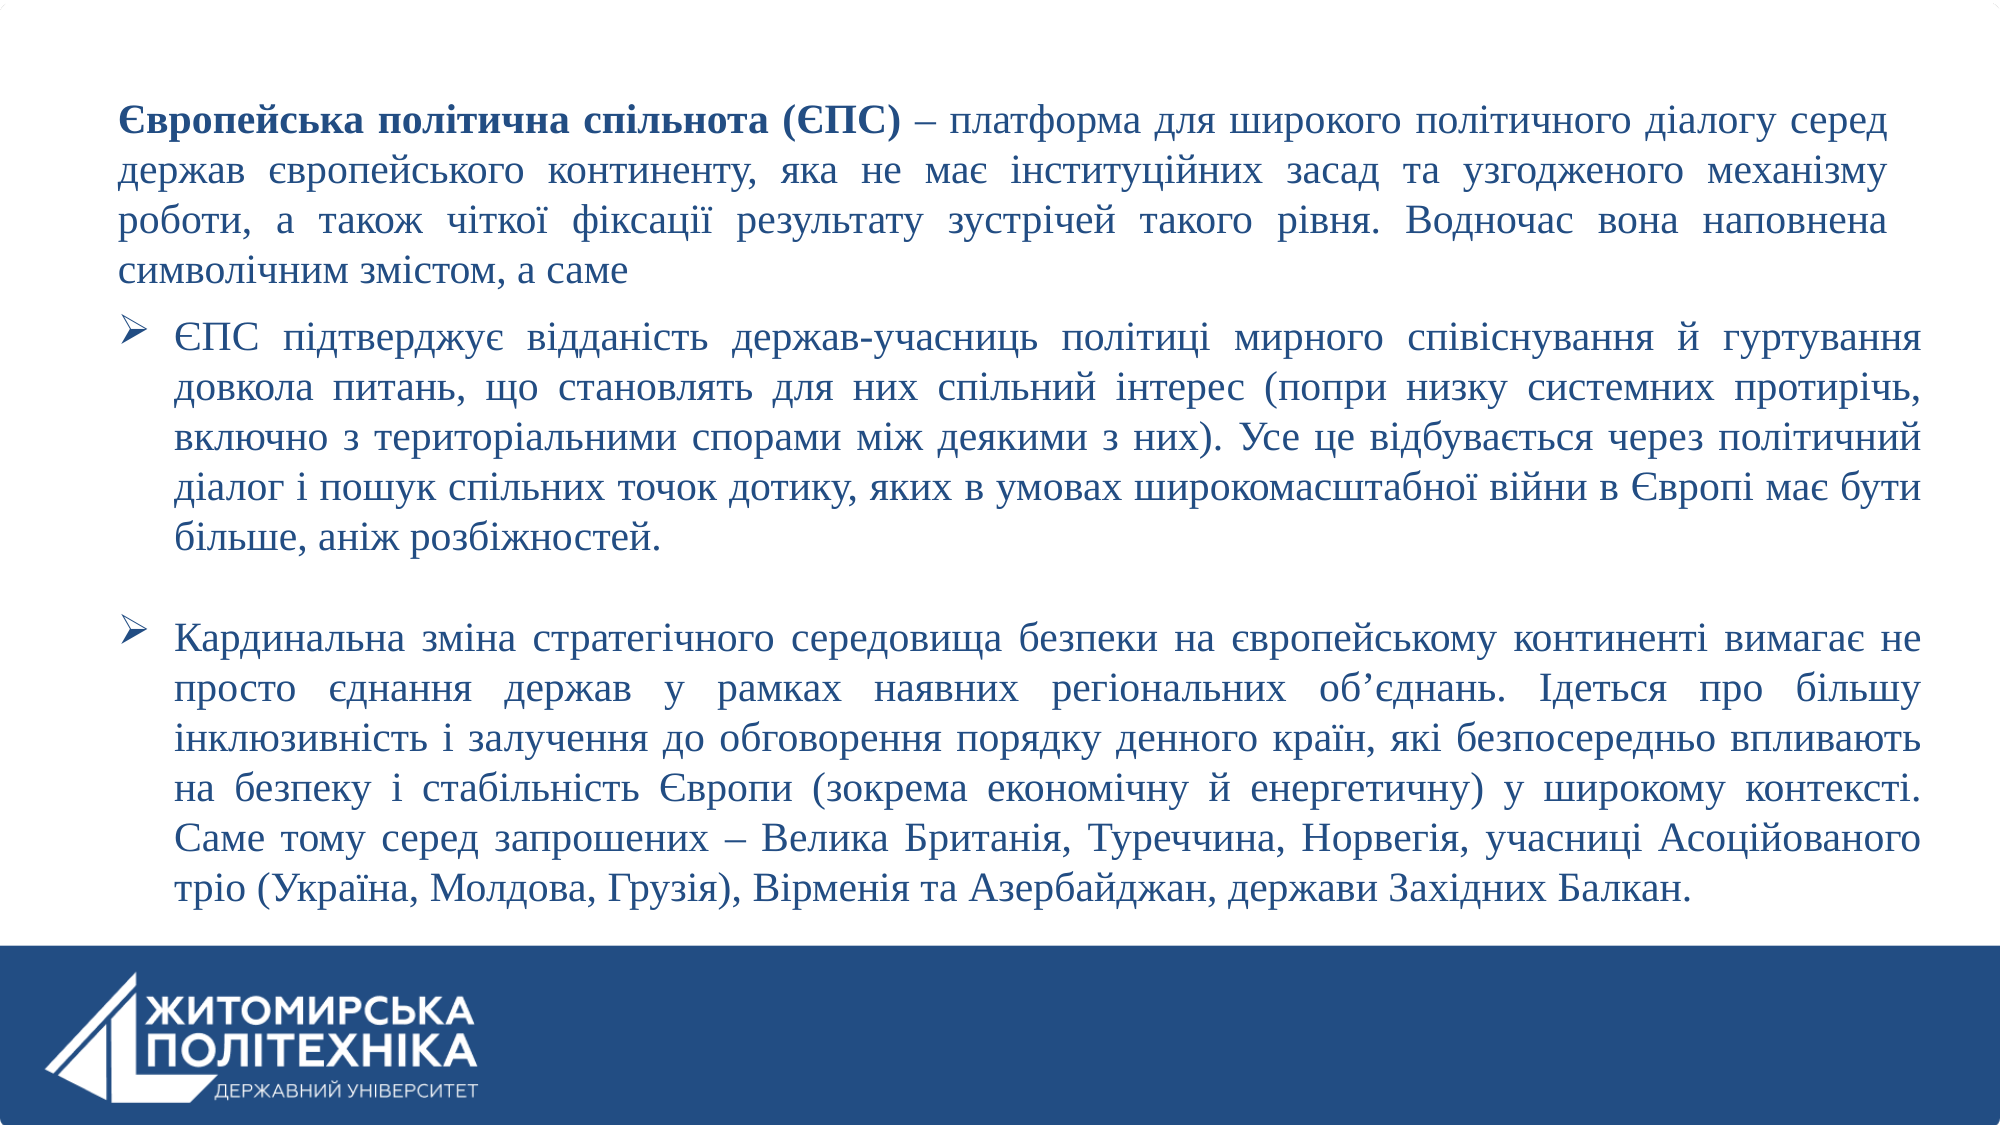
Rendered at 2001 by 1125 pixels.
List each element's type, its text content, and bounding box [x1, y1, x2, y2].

text_box ЄПС підтверджує відданість держав-учасниць політиці мирного співіснування й гуртування довкола питань, що становлять для них спільний інтерес (попри низку системних протирічь, включно з територіальними спорами між деякими з них). Усе це відбувається через політичний діалог і пошук спільних точок дотику, яких в умовах широкомасштабної війни в Європі має бути більше, аніж розбіжностей. Кардинальна зміна стратегічного середовища безпеки на європейському континенті вимагає не просто єднання держав у рамках наявних регіональних об’єднань. Ідеться про більшу інклюзивність і залучення до обговорення порядку денного країн, які безпосередньо впливають на безпеку і стабільність Європи (зокрема економічну й енергетичну) у широкому контексті. Саме тому серед запрошених – Велика Британія, Туреччина, Норвегія, учасниці Асоційованого тріо (Україна, Молдова, Грузія), Вірменія та Азербайджан, держави Західних Балкан. [103, 301, 1938, 917]
picture [0, 3, 2000, 1125]
text_box Європейська політична спільнота (ЄПС) – платформа для широкого політичного діалогу серед держав європейського континенту, яка не має інституційних засад та узгодженого механізму роботи, а також чіткої фіксації результату зустрічей такого рівня. Водночас вона наповнена символічним змістом, а саме [103, 84, 1904, 300]
